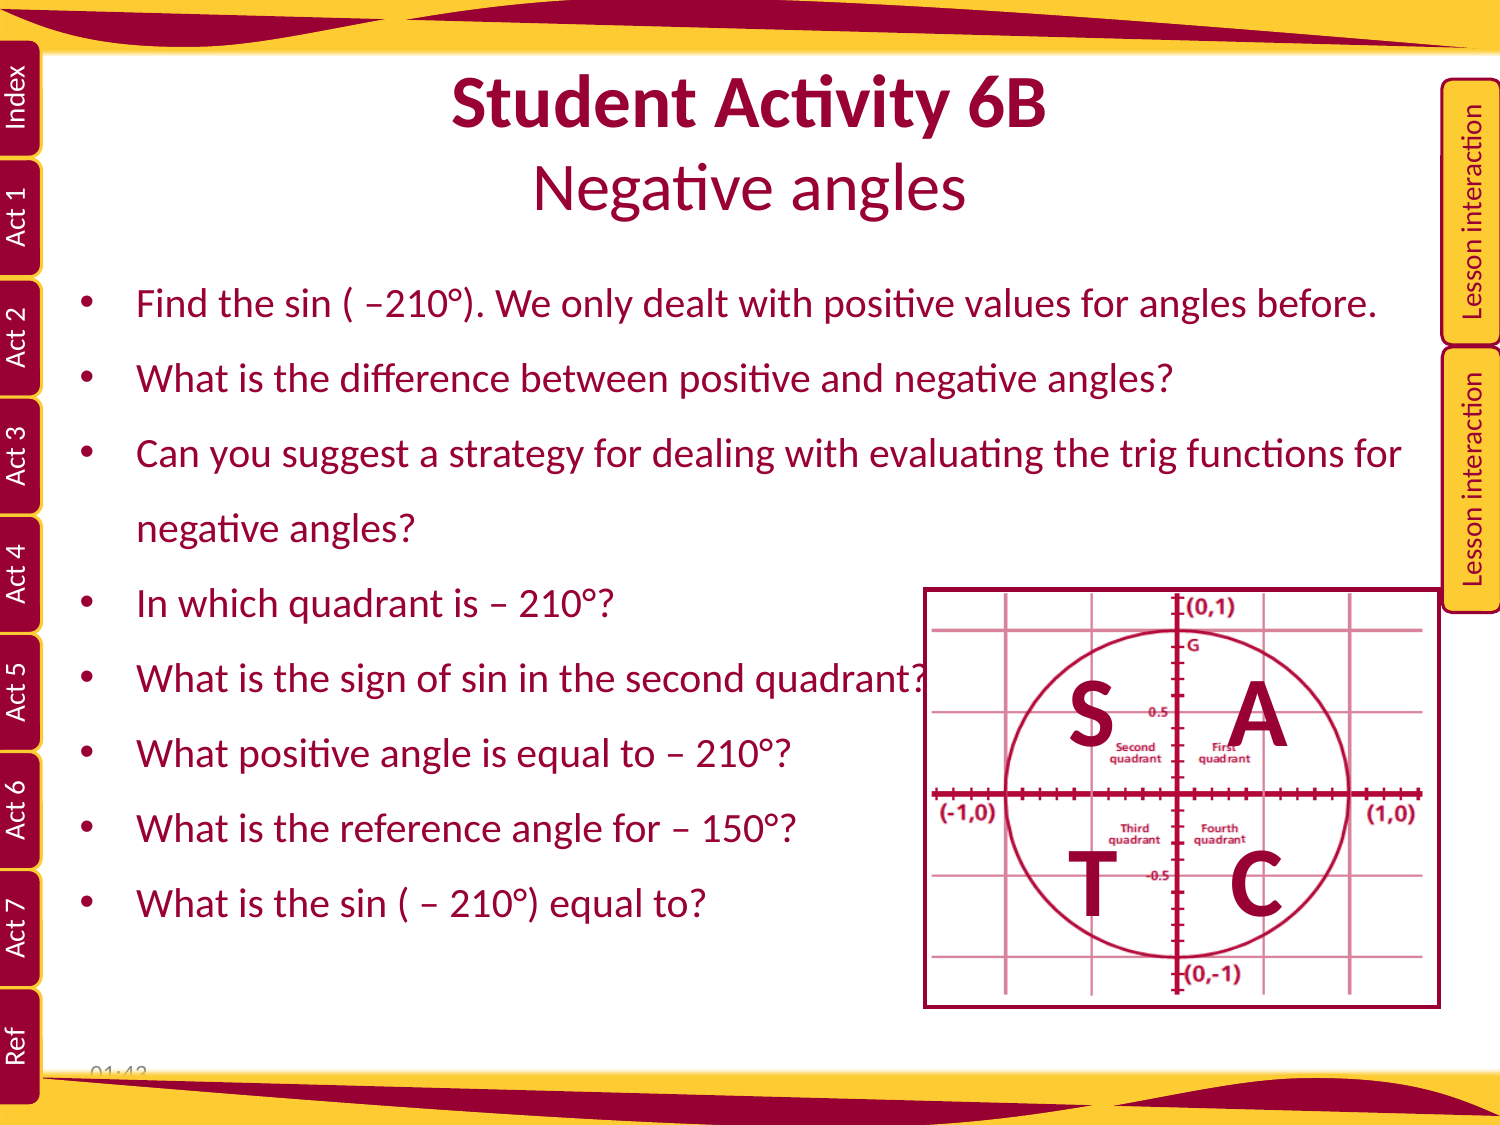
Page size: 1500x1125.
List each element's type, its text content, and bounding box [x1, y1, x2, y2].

text_box Find the sin ( –210°). We only dealt with positive values for angles before. What is the difference between positive and negative angles? Can you suggest a strategy for dealing with evaluating the trig functions for negative angles? In which quadrant is – 210°? What is the sign of sin in the second quadrant? What positive angle is equal to – 210°? What is the reference angle for – 150°? What is the sin ( – 210°) equal to? [64, 243, 1435, 934]
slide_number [75, 1042, 425, 1103]
title Student Activity 6B Negative angles [75, 44, 1425, 232]
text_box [926, 591, 1436, 1005]
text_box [1442, 107, 1500, 1000]
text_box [1441, 78, 1500, 107]
